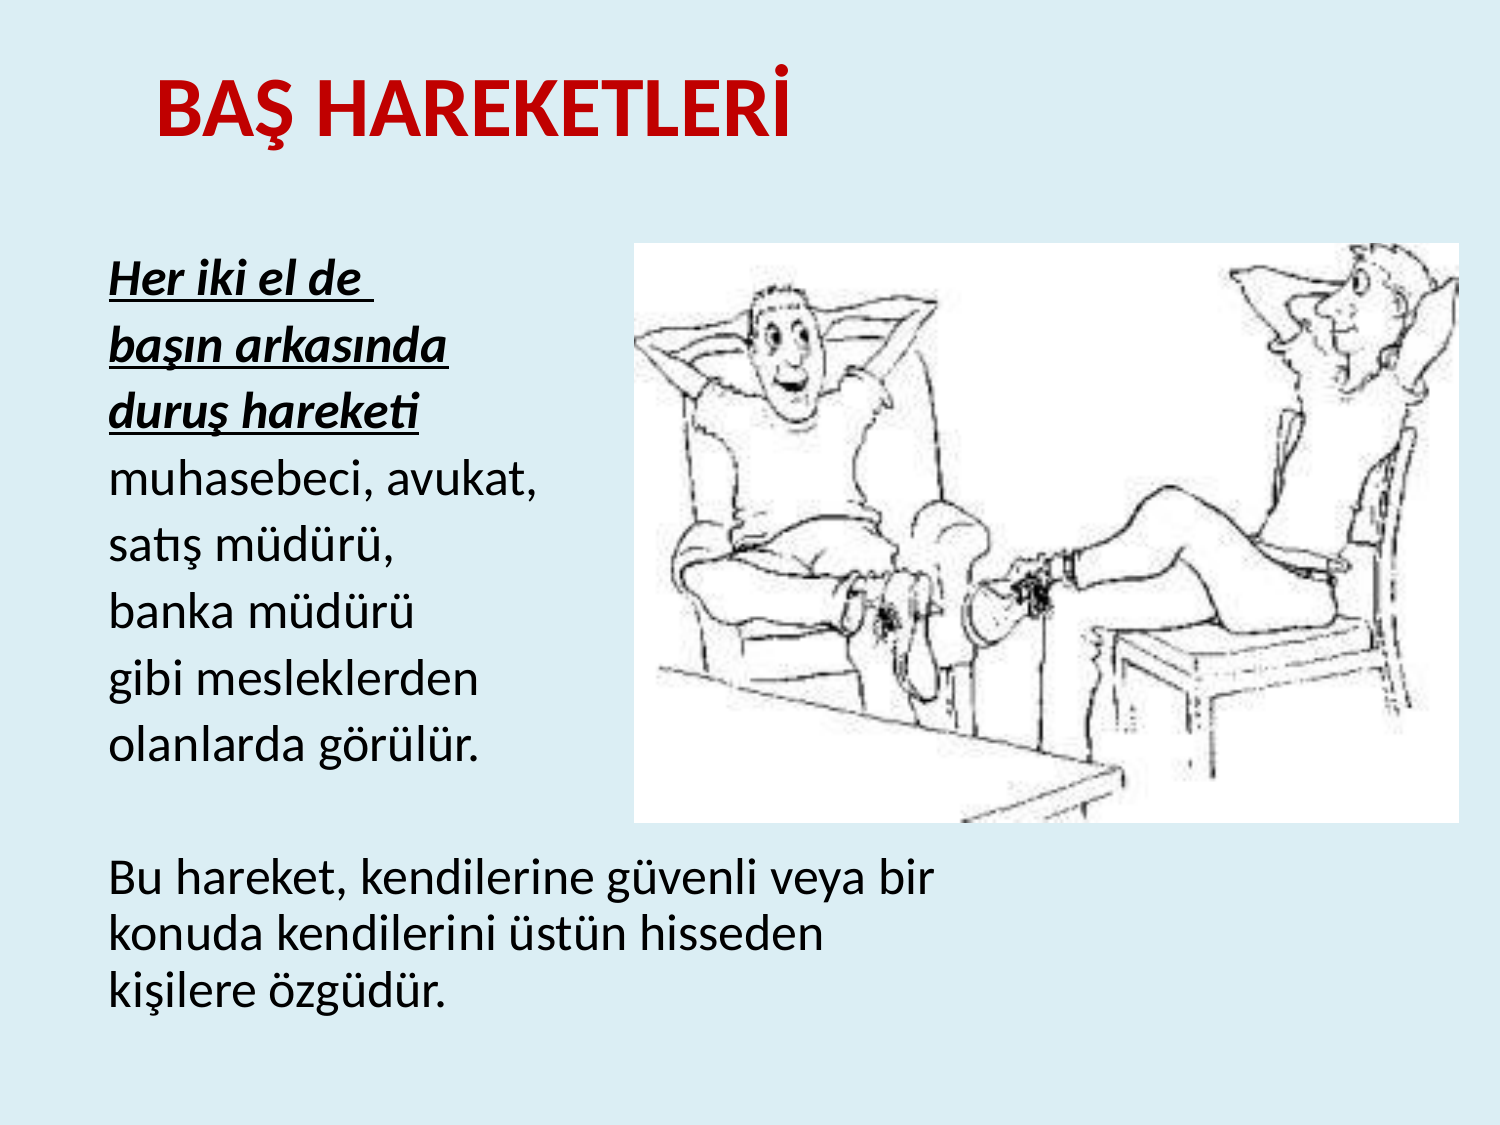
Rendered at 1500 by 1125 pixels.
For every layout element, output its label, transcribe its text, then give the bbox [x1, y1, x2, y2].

picture [634, 243, 1460, 823]
title BAŞ HAREKETLERİ [82, 42, 869, 161]
text_box Her iki el de başın arkasında duruş hareketi muhasebeci, avukat, satış müdürü, banka müdürü gibi mesleklerden olanlarda görülür. Bu hareket, kendilerine güvenli veya bir konuda kendilerini üstün hisseden kişilere özgüdür. [93, 243, 953, 1084]
